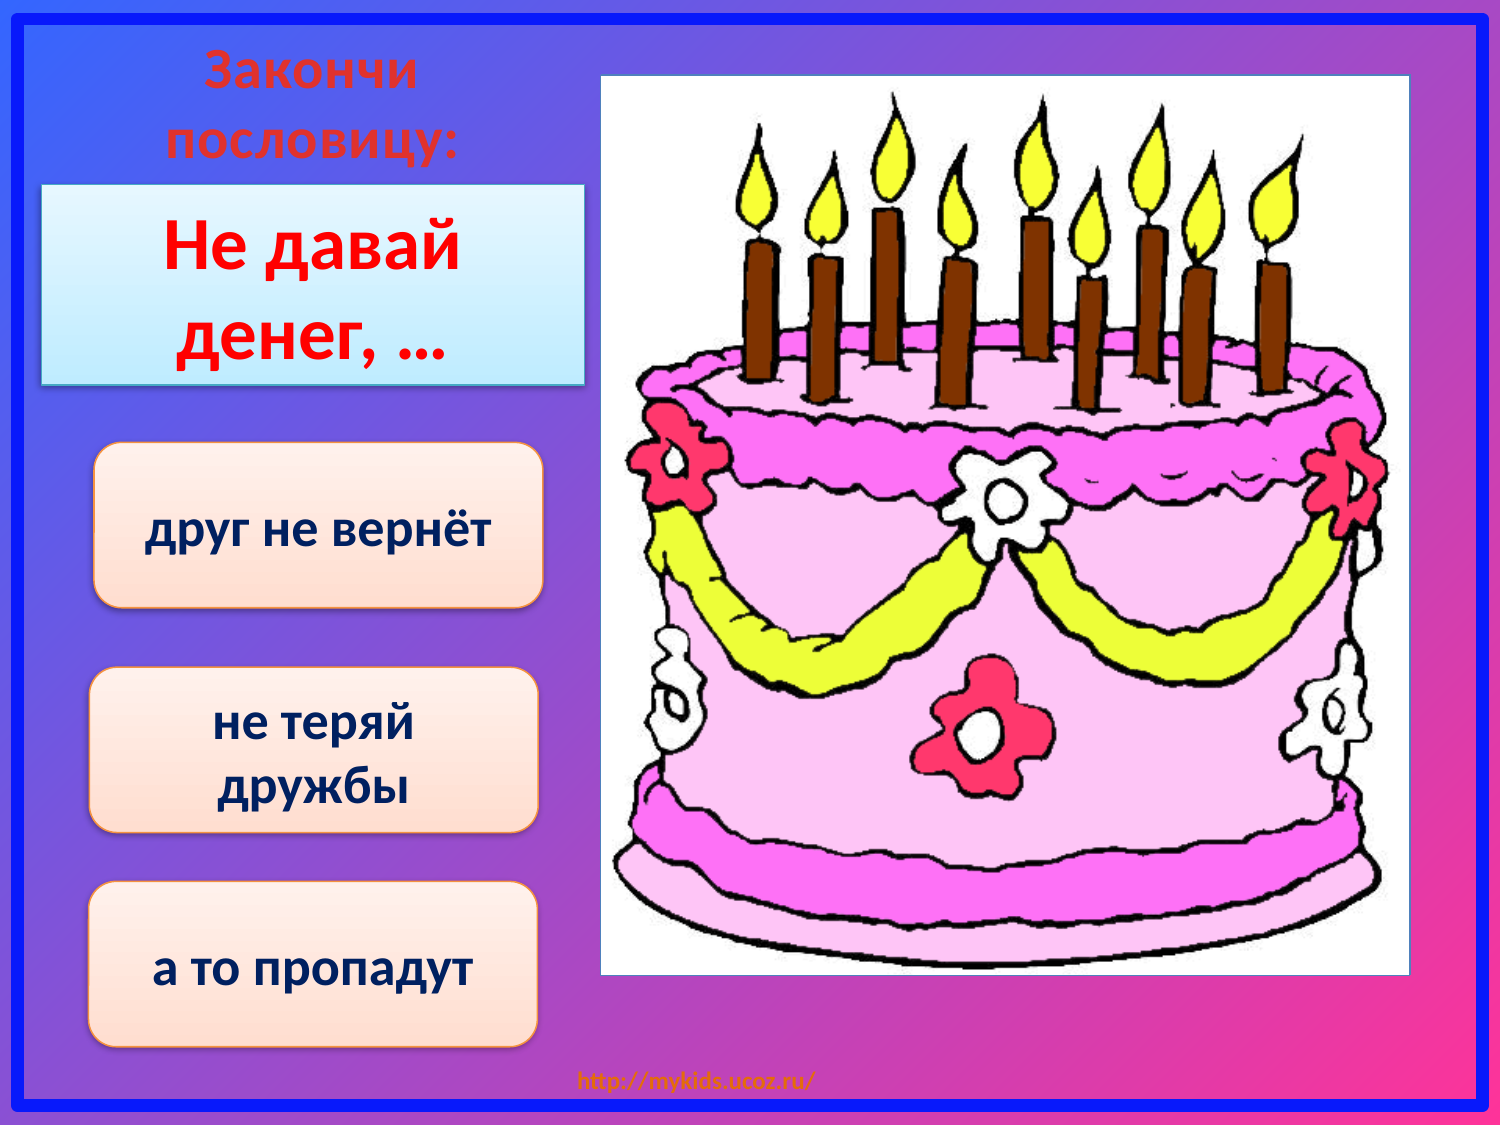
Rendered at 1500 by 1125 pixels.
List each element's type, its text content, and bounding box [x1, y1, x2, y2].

text_box Не давай денег, … [41, 184, 585, 386]
picture [600, 74, 1411, 976]
text_box друг не вернёт [93, 441, 544, 609]
text_box не теряй дружбы [88, 666, 539, 834]
title Закончи пословицу: [66, 30, 560, 178]
text_box а то пропадут [87, 880, 539, 1048]
